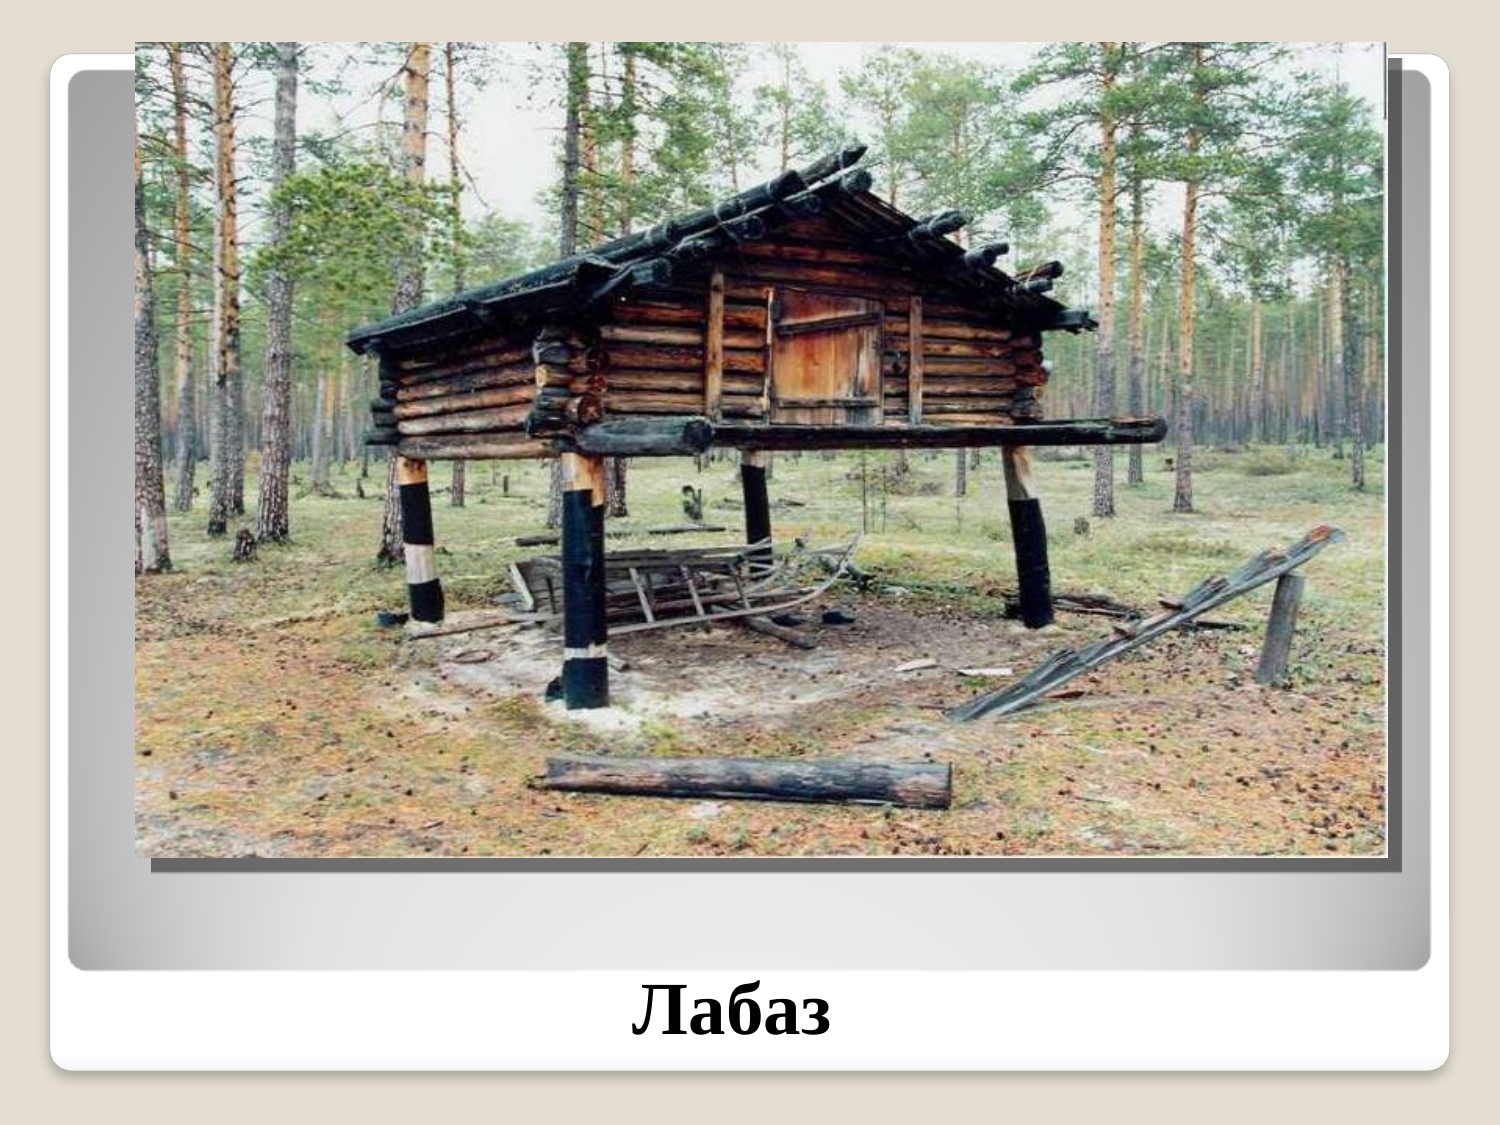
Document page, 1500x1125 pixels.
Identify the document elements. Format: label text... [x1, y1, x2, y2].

text_box Лабаз [442, 952, 1022, 1057]
picture [67, 42, 1432, 972]
